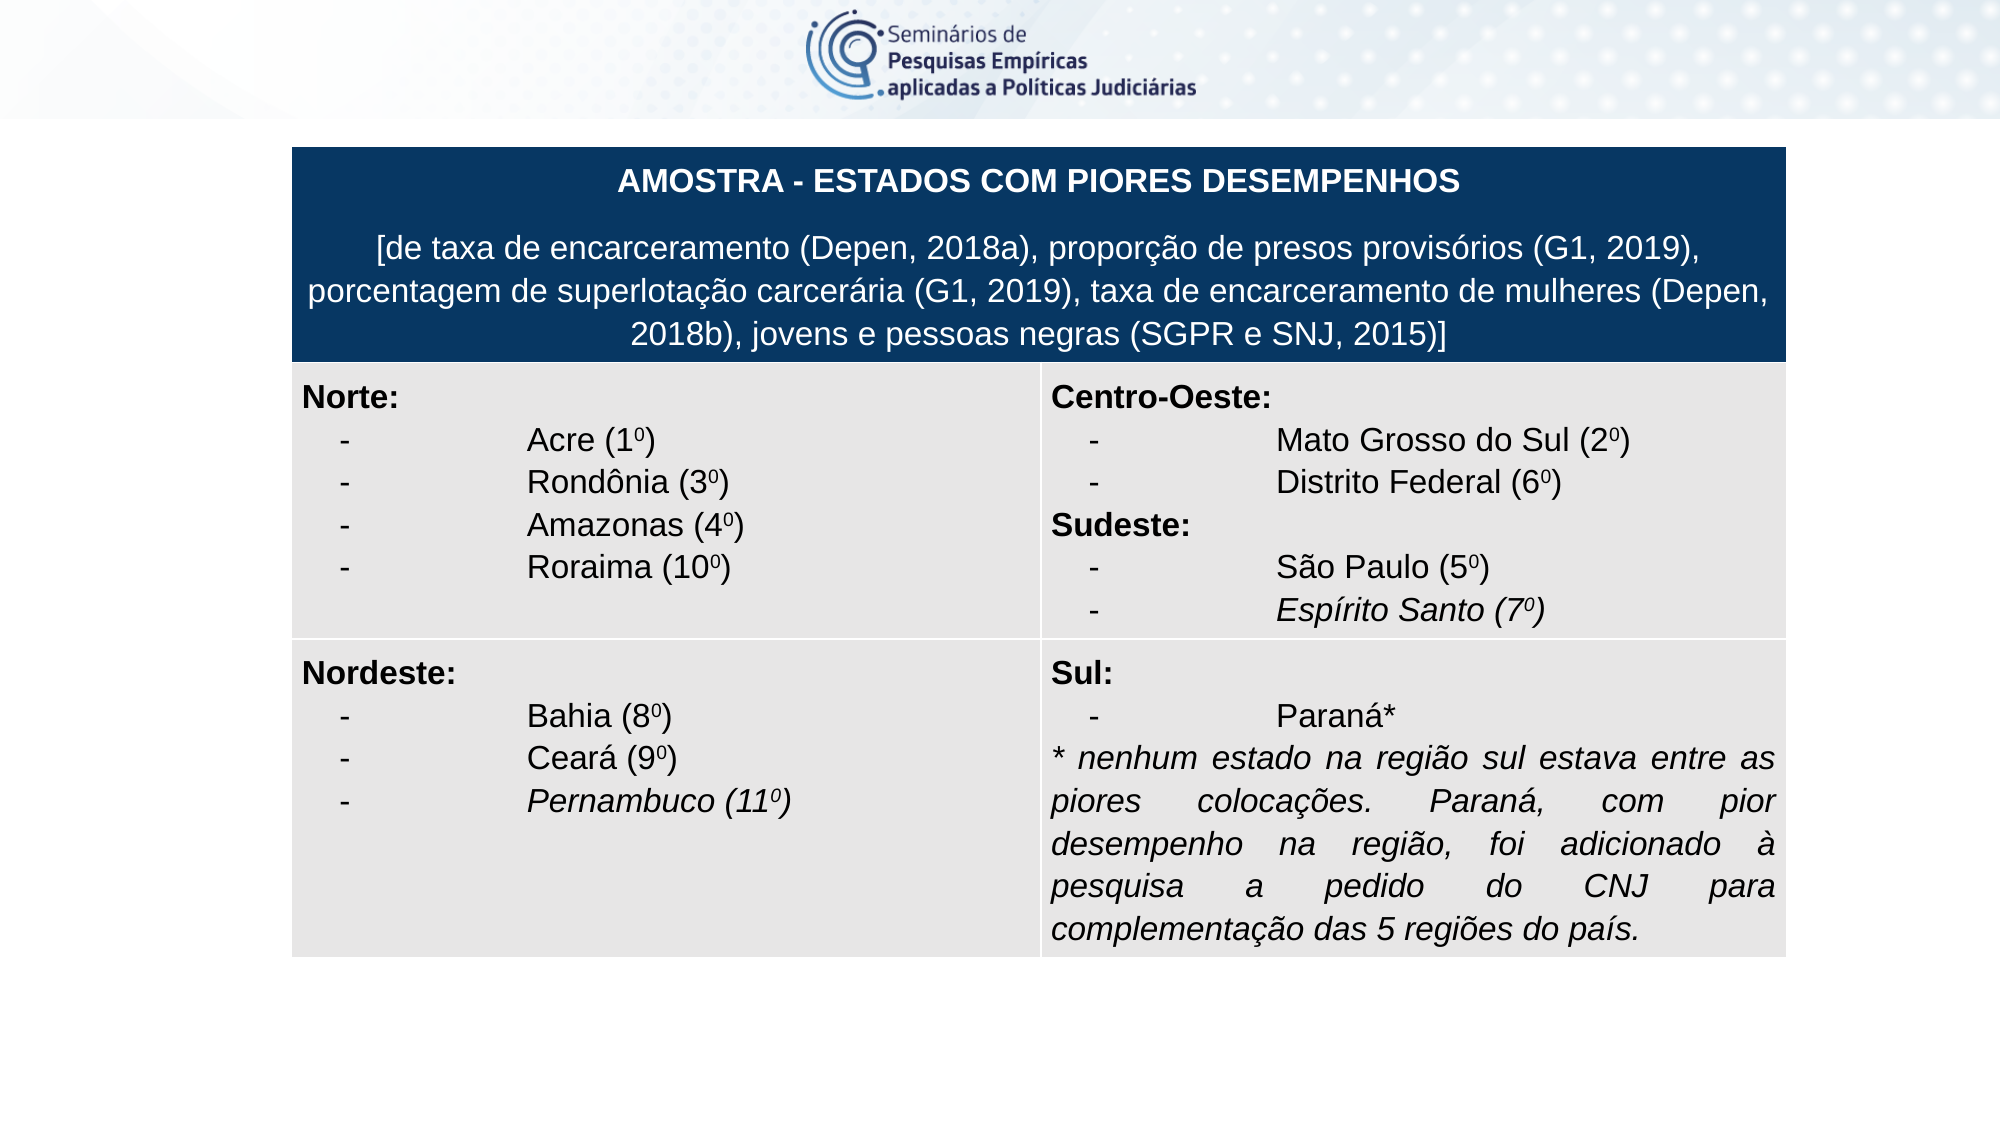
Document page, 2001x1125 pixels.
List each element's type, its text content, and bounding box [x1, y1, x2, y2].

table_cell Norte: - Acre (10) - Rondônia (30) - Amazonas (40) - Roraima (100) [292, 363, 1040, 638]
table_header AMOSTRA - ESTADOS COM PIORES DESEMPENHOS [de taxa de encarceramento (Depen, 2018a), proporção de presos provisórios (G1, 2019), porcentagem de superlotação carcerária (G1, 2019), taxa de encarceramento de mulheres (Depen, 2018b), jovens e pessoas negras (SGPR e SNJ, 2015)] [292, 147, 1786, 362]
table_cell Nordeste: - Bahia (80) - Ceará (90) - Pernambuco (110) [292, 640, 1040, 957]
table_cell Centro-Oeste: - Mato Grosso do Sul (20) - Distrito Federal (60) Sudeste: - São Paulo (50) - Espírito Santo (70) [1042, 363, 1786, 638]
picture [0, 0, 2000, 119]
table_cell Sul: - Paraná* * nenhum estado na região sul estava entre as piores colocações. Paraná, com pior desempenho na região, foi adicionado à pesquisa a pedido do CNJ para complementação das 5 regiões do país. [1042, 640, 1786, 957]
